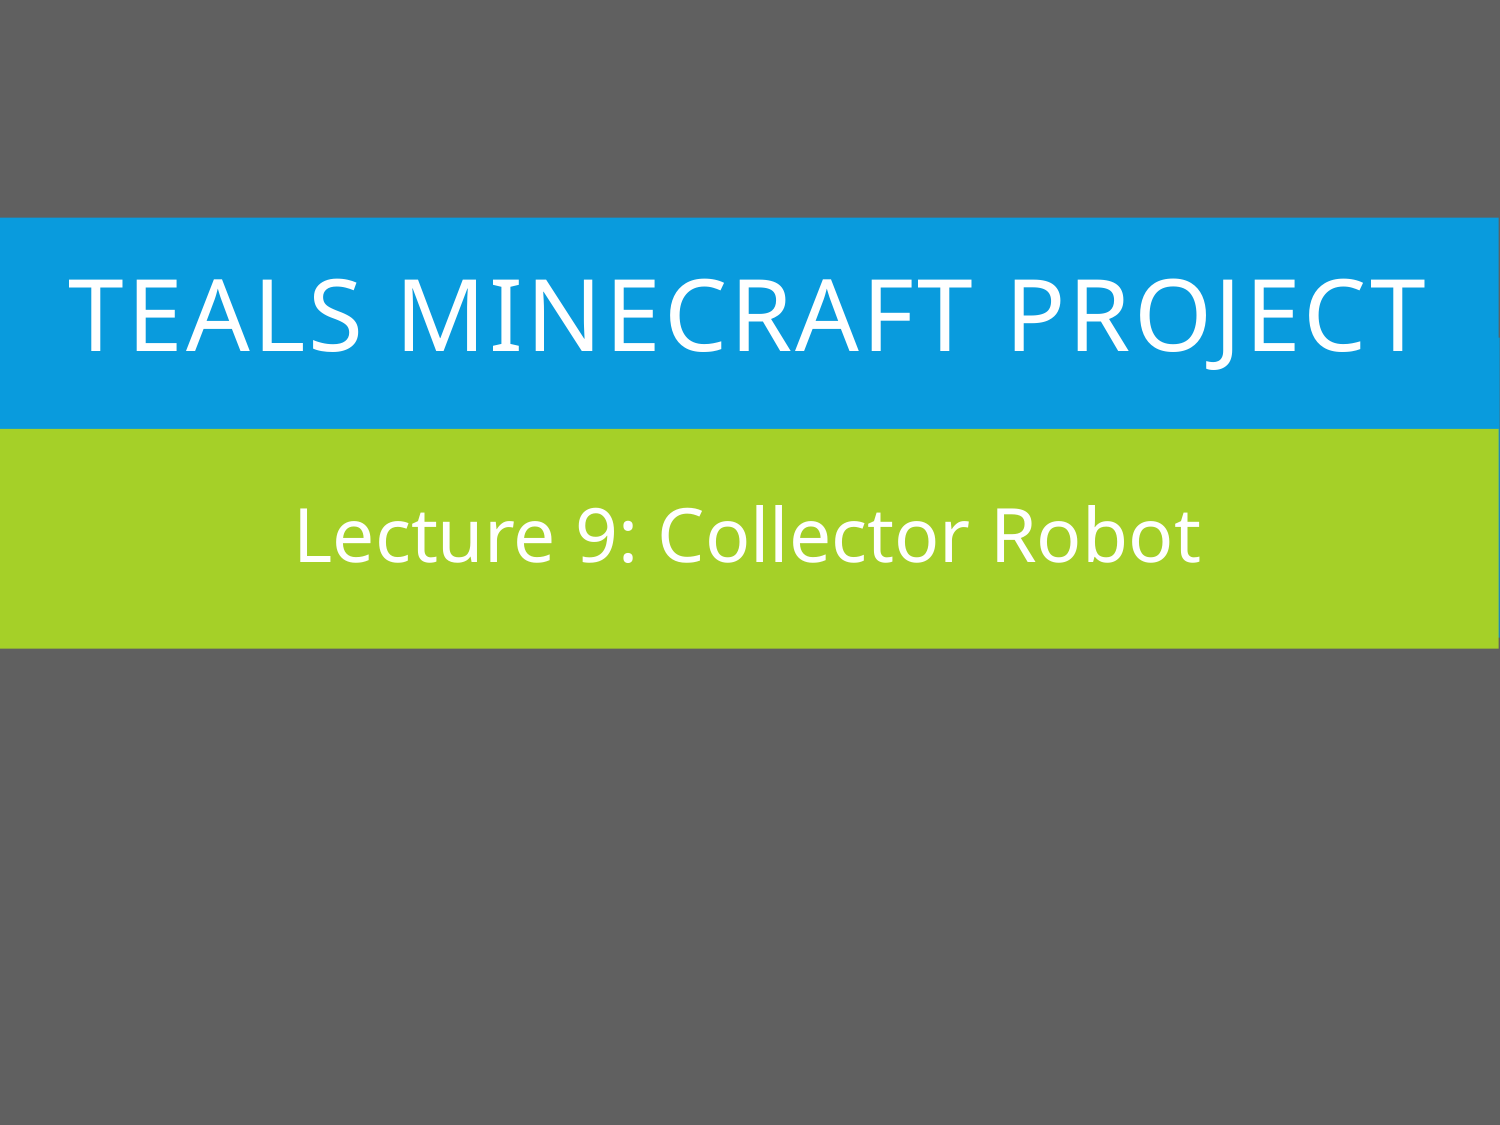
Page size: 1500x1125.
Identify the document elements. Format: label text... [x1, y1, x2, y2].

text_box TEALS Minecraft Project [0, 217, 1499, 429]
text_box Lecture 9: Collector Robot [0, 429, 1499, 649]
